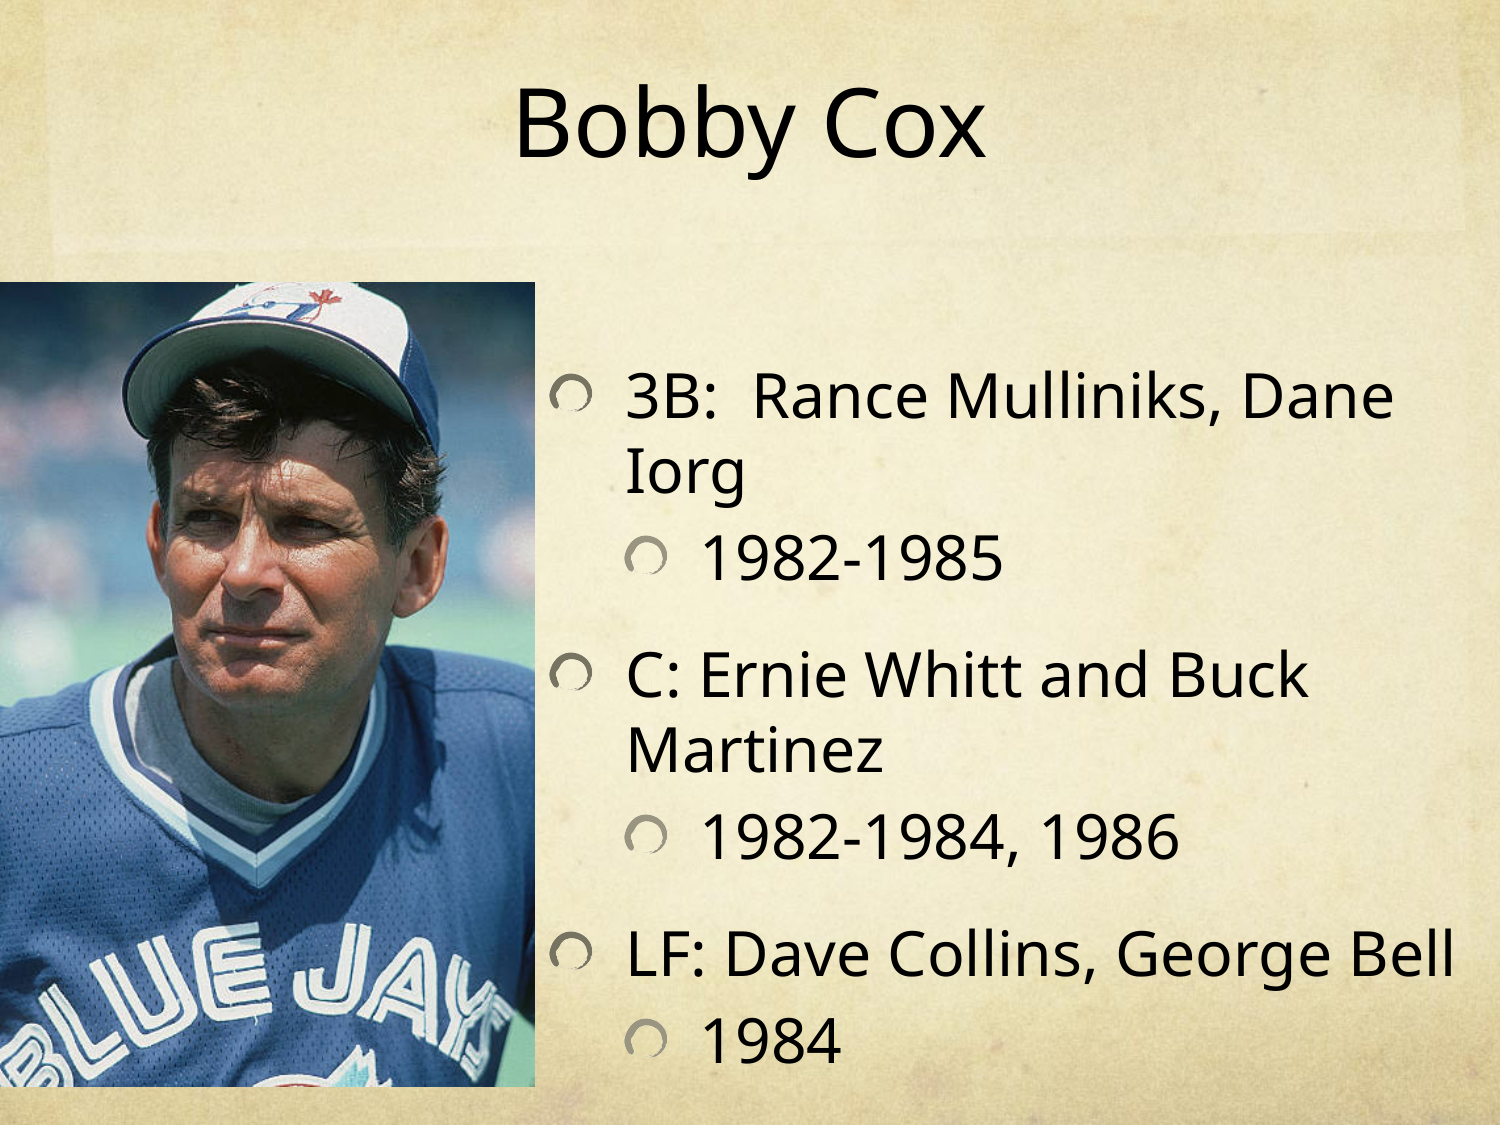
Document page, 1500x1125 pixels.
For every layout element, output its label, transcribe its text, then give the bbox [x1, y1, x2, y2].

picture [549, 652, 594, 692]
picture [0, 0, 1500, 1125]
picture [624, 535, 669, 576]
list 3B: Rance Mulliniks, Dane Iorg 1982-1985 C: Ernie Whitt and Buck Martinez 1982-1984, 1986 LF: Dave Collins, George Bell 1984 [534, 348, 1500, 1125]
picture [624, 814, 669, 855]
picture [549, 373, 594, 413]
title Bobby Cox [150, 46, 1350, 192]
picture [624, 1018, 669, 1059]
picture [549, 931, 594, 971]
